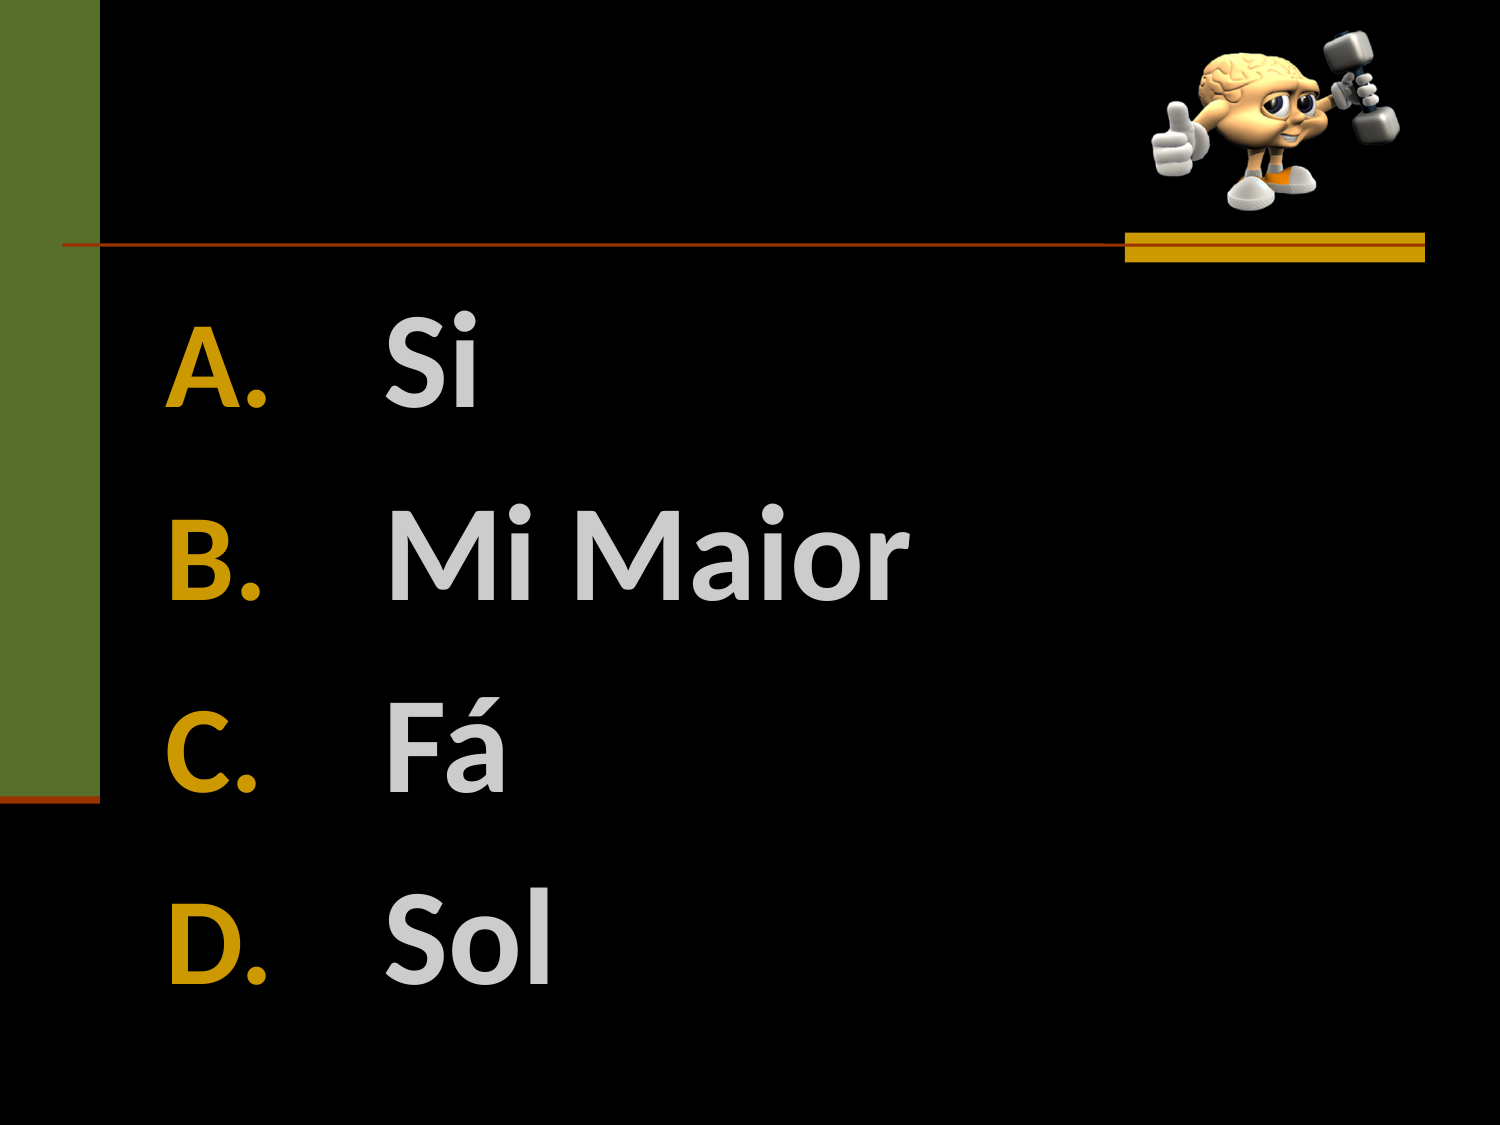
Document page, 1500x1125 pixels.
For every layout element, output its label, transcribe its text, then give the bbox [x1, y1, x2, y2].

picture [1151, 30, 1400, 211]
list Si Mi Maior Fá Sol [150, 262, 1425, 1047]
